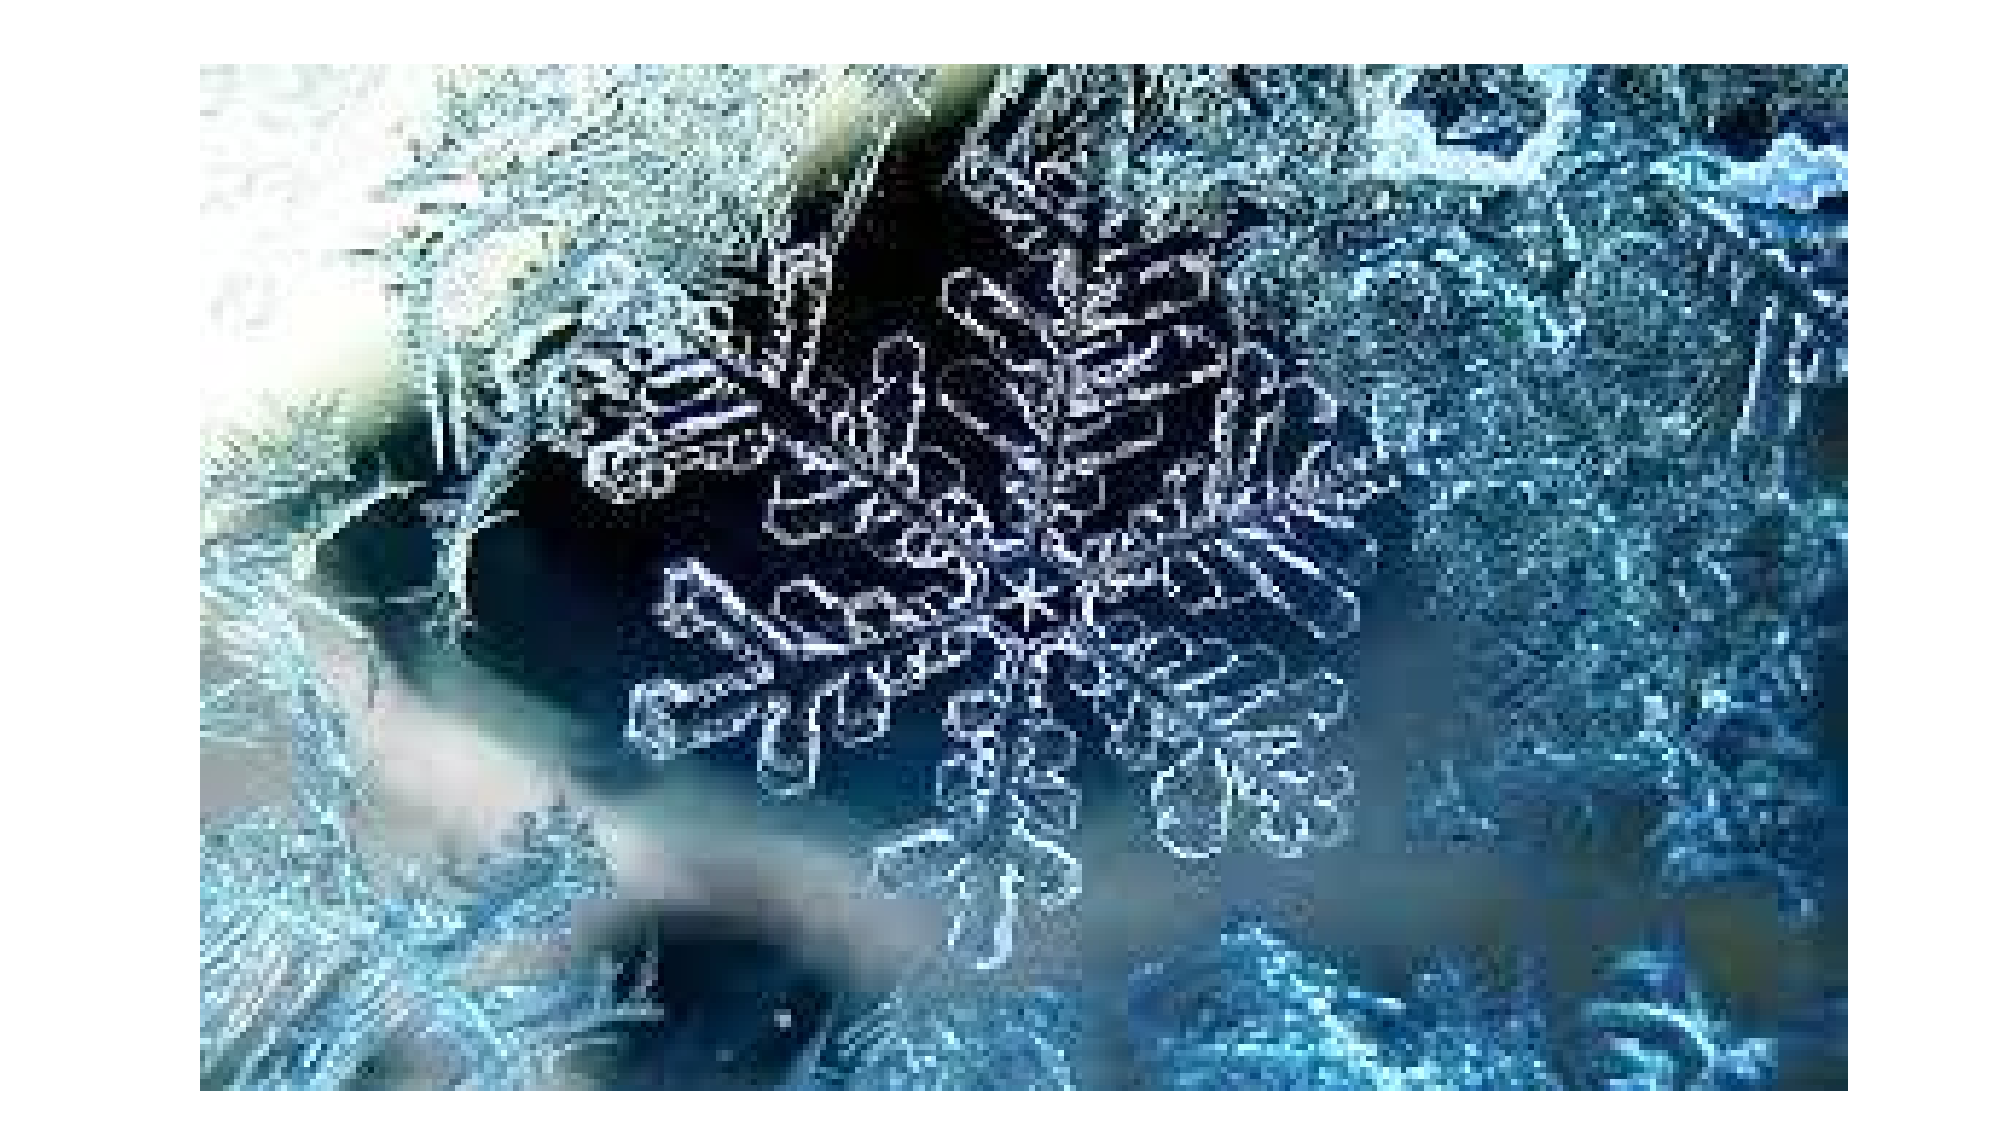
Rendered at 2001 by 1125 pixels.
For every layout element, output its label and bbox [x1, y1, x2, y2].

picture [200, 64, 1848, 1091]
